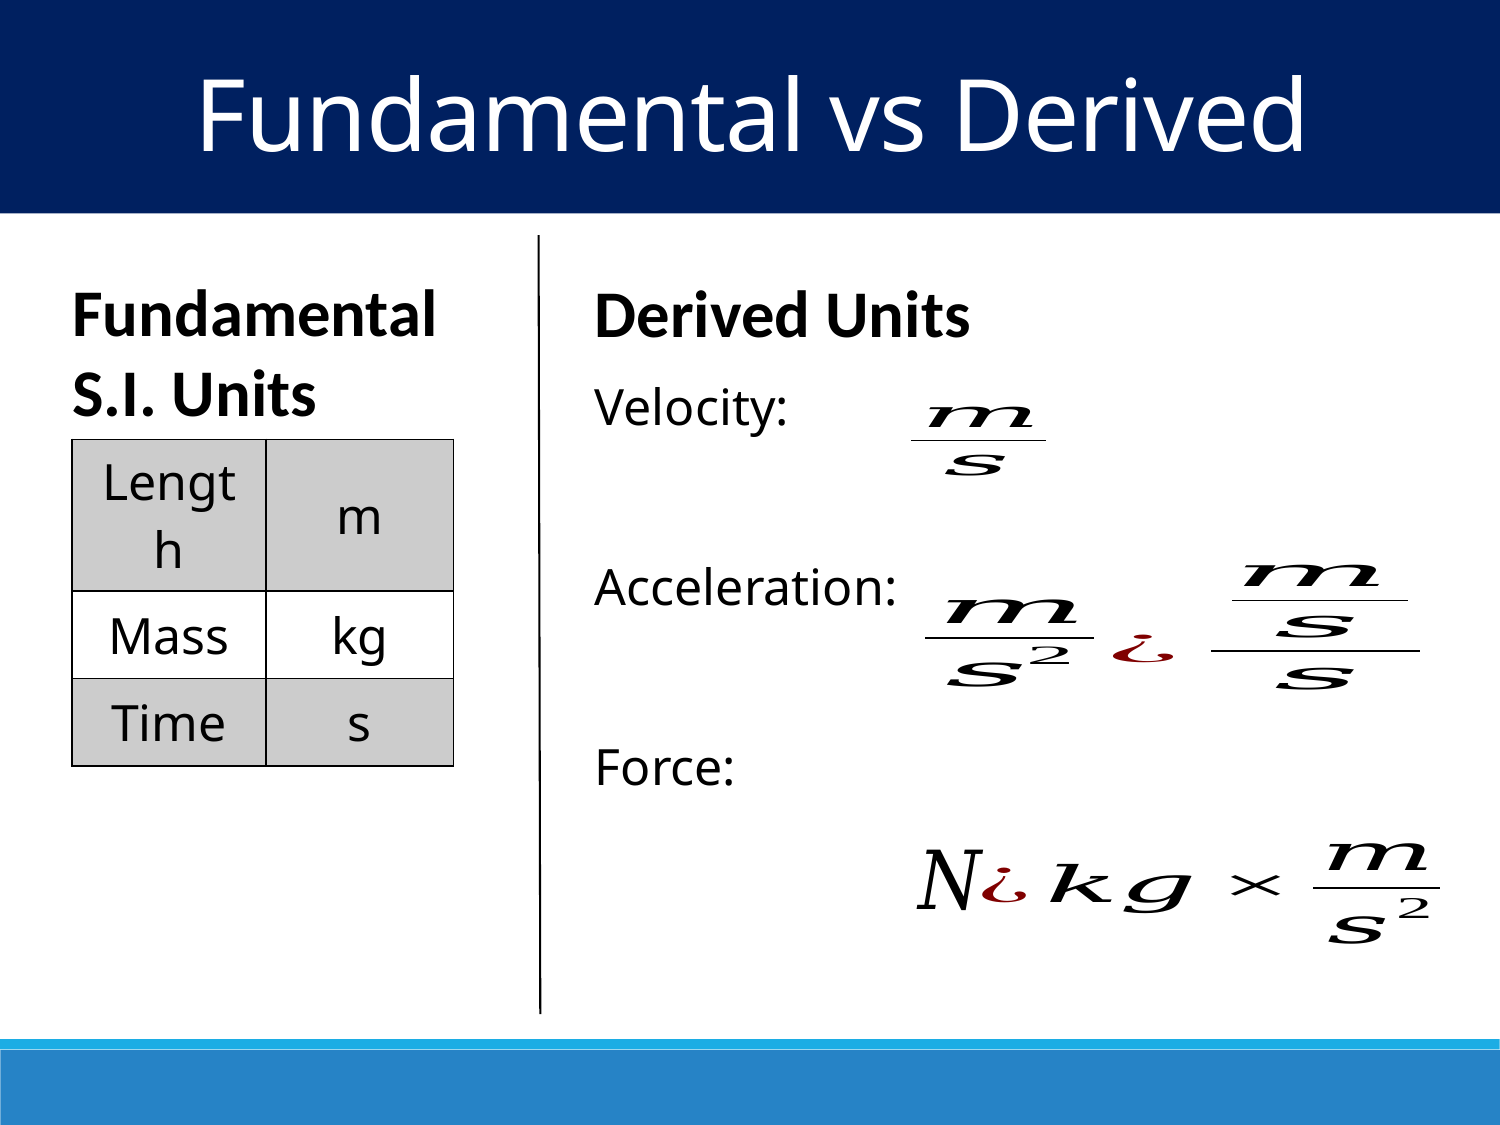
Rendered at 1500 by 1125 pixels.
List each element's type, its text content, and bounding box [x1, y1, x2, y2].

table_cell kg [267, 592, 453, 678]
text_box [0, 0, 1500, 215]
text_box Fundamental S.I. Units [57, 262, 469, 438]
table_cell Time [73, 679, 265, 765]
text_box Fundamental vs Derived [4, 62, 1500, 189]
table_cell s [267, 679, 453, 765]
table_cell Mass [73, 592, 265, 678]
table_header m [267, 440, 453, 590]
text_box Derived Units Velocity: Acceleration: Force: [579, 263, 987, 923]
table_header Length [73, 440, 265, 590]
